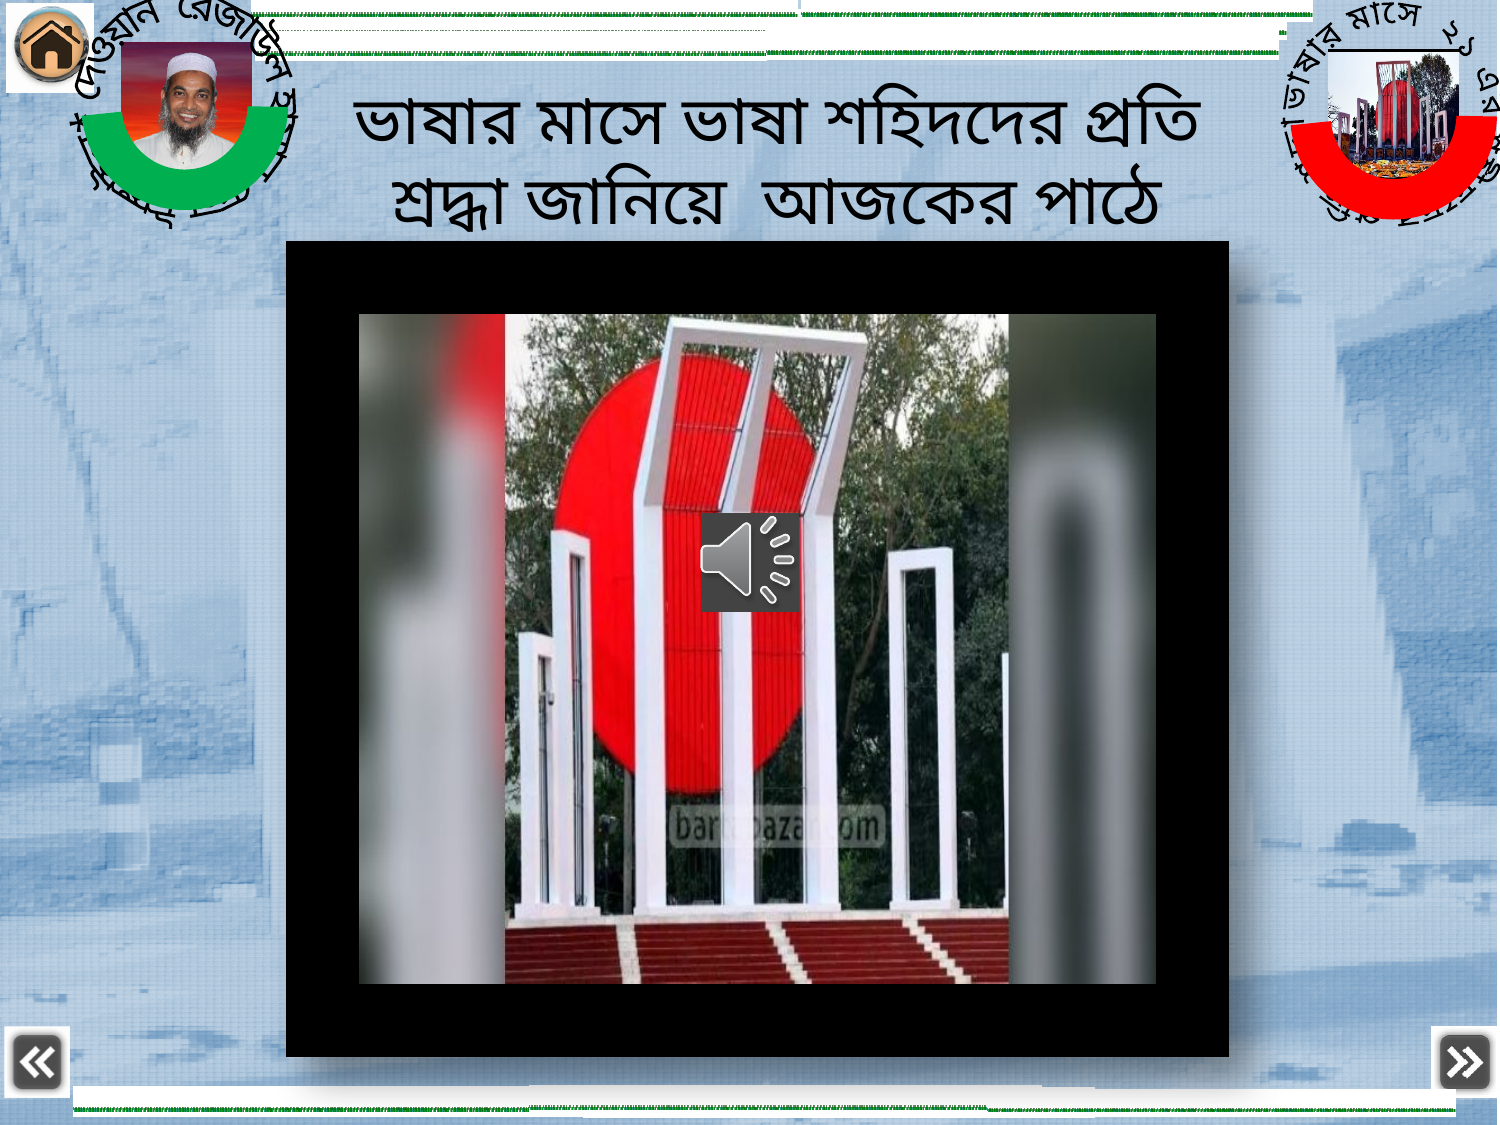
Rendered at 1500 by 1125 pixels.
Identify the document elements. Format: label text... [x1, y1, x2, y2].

picture [78, 82, 94, 93]
picture [6, 3, 94, 93]
picture [255, 38, 282, 61]
picture [73, 1026, 1500, 1118]
picture [1328, 49, 1459, 179]
picture [358, 313, 1156, 984]
picture [121, 42, 252, 169]
text_box ভাষার মাসে ভাষা শহিদদের প্রতি শ্রদ্ধা জানিয়ে আজকের পাঠে সবাইকে আমন্ত্রণ জানাচ্ছি । [275, 70, 1280, 325]
picture [251, 0, 1313, 61]
picture [5, 1027, 70, 1097]
picture [255, 31, 266, 53]
